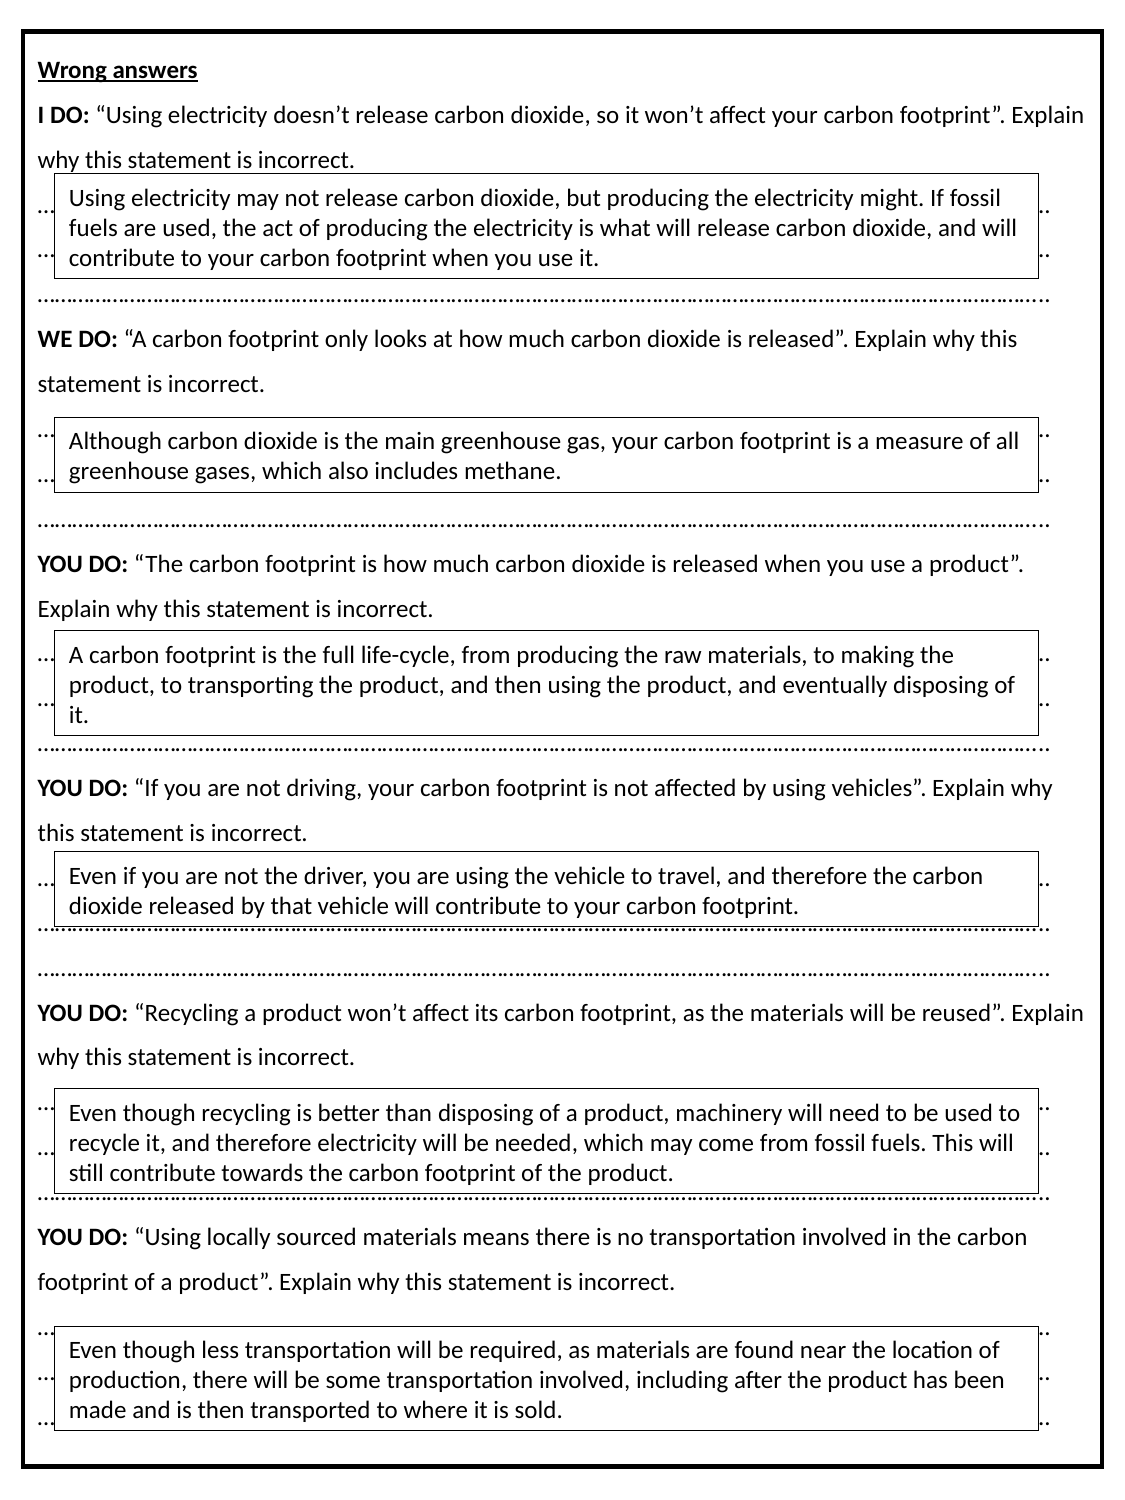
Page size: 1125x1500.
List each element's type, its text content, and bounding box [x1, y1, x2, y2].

text_box Even though less transportation will be required, as materials are found near the location of production, there will be some transportation involved, including after the product has been made and is then transported to where it is sold. [54, 1326, 1039, 1431]
text_box A carbon footprint is the full life-cycle, from producing the raw materials, to making the product, to transporting the product, and then using the product, and eventually disposing of it. [54, 630, 1039, 736]
text_box Wrong answers I DO: “Using electricity doesn’t release carbon dioxide, so it won’t affect your carbon footprint”. Explain why this statement is incorrect. ………………………………………………………………………………………………………………………………………………………….. ………………………………………………………………………………………………………………………………………………………….. ………………………………………………………………………………………………………………………………………………………….. WE DO: “A carbon footprint only looks at how much carbon dioxide is released”. Explain why this statement is incorrect. ………………………………………………………………………………………………………………………………………………………….. ………………………………………………………………………………………………………………………………………………………….. ………………………………………………………………………………………………………………………………………………………….. YOU DO: “The carbon footprint is how much carbon dioxide is released when you use a product”. Explain why this statement is incorrect. ………………………………………………………………………………………………………………………………………………………….. ………………………………………………………………………………………………………………………………………………………….. ………………………………………………………………………………………………………………………………………………………….. YOU DO: “If you are not driving, your carbon footprint is not affected by using vehicles”. Explain why this statement is incorrect. ………………………………………………………………………………………………………………………………………………………….. ………………………………………………………………………………………………………………………………………………………….. ………………………………………………………………………………………………………………………………………………………….. YOU DO: “Recycling a product won’t affect its carbon footprint, as the materials will be reused”. Explain why this statement is incorrect. ………………………………………………………………………………………………………………………………………………………….. ………………………………………………………………………………………………………………………………………………………….. ………………………………………………………………………………………………………………………………………………………….. YOU DO: “Using locally sourced materials means there is no transportation involved in the carbon footprint of a product”. Explain why this statement is incorrect. ………………………………………………………………………………………………………………………………………………………….. ………………………………………………………………………………………………………………………………………………………….. ………………………………………………………………………………………………………………………………………………………….. [22, 30, 1103, 1468]
text_box Although carbon dioxide is the main greenhouse gas, your carbon footprint is a measure of all greenhouse gases, which also includes methane. [54, 417, 1039, 493]
text_box Even if you are not the driver, you are using the vehicle to travel, and therefore the carbon dioxide released by that vehicle will contribute to your carbon footprint. [54, 851, 1039, 927]
text_box Even though recycling is better than disposing of a product, machinery will need to be used to recycle it, and therefore electricity will be needed, which may come from fossil fuels. This will still contribute towards the carbon footprint of the product. [54, 1088, 1039, 1194]
text_box Using electricity may not release carbon dioxide, but producing the electricity might. If fossil fuels are used, the act of producing the electricity is what will release carbon dioxide, and will contribute to your carbon footprint when you use it. [54, 173, 1039, 279]
